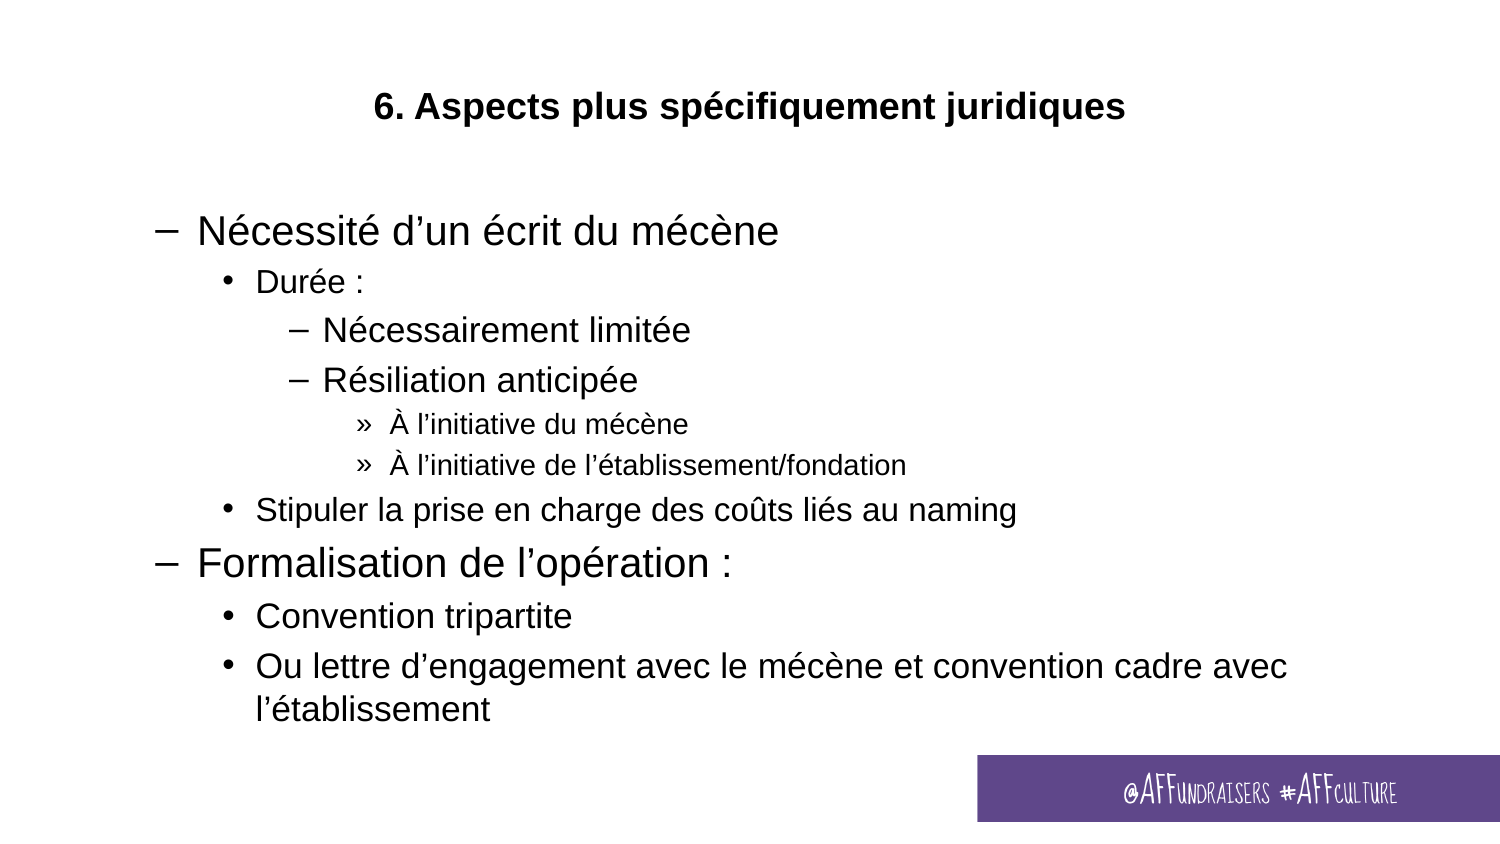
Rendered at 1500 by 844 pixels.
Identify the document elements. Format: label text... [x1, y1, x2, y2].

list Nécessité d’un écrit du mécène Durée : Nécessairement limitée Résiliation anticipée À l’initiative du mécène À l’initiative de l’établissement/fondation Stipuler la prise en charge des coûts liés au naming Formalisation de l’opération : Convention tripartite Ou lettre d’engagement avec le mécène et convention cadre avec l’établissement [75, 196, 1425, 754]
picture [977, 755, 1500, 822]
title 6. Aspects plus spécifiquement juridiques [75, 33, 1425, 175]
